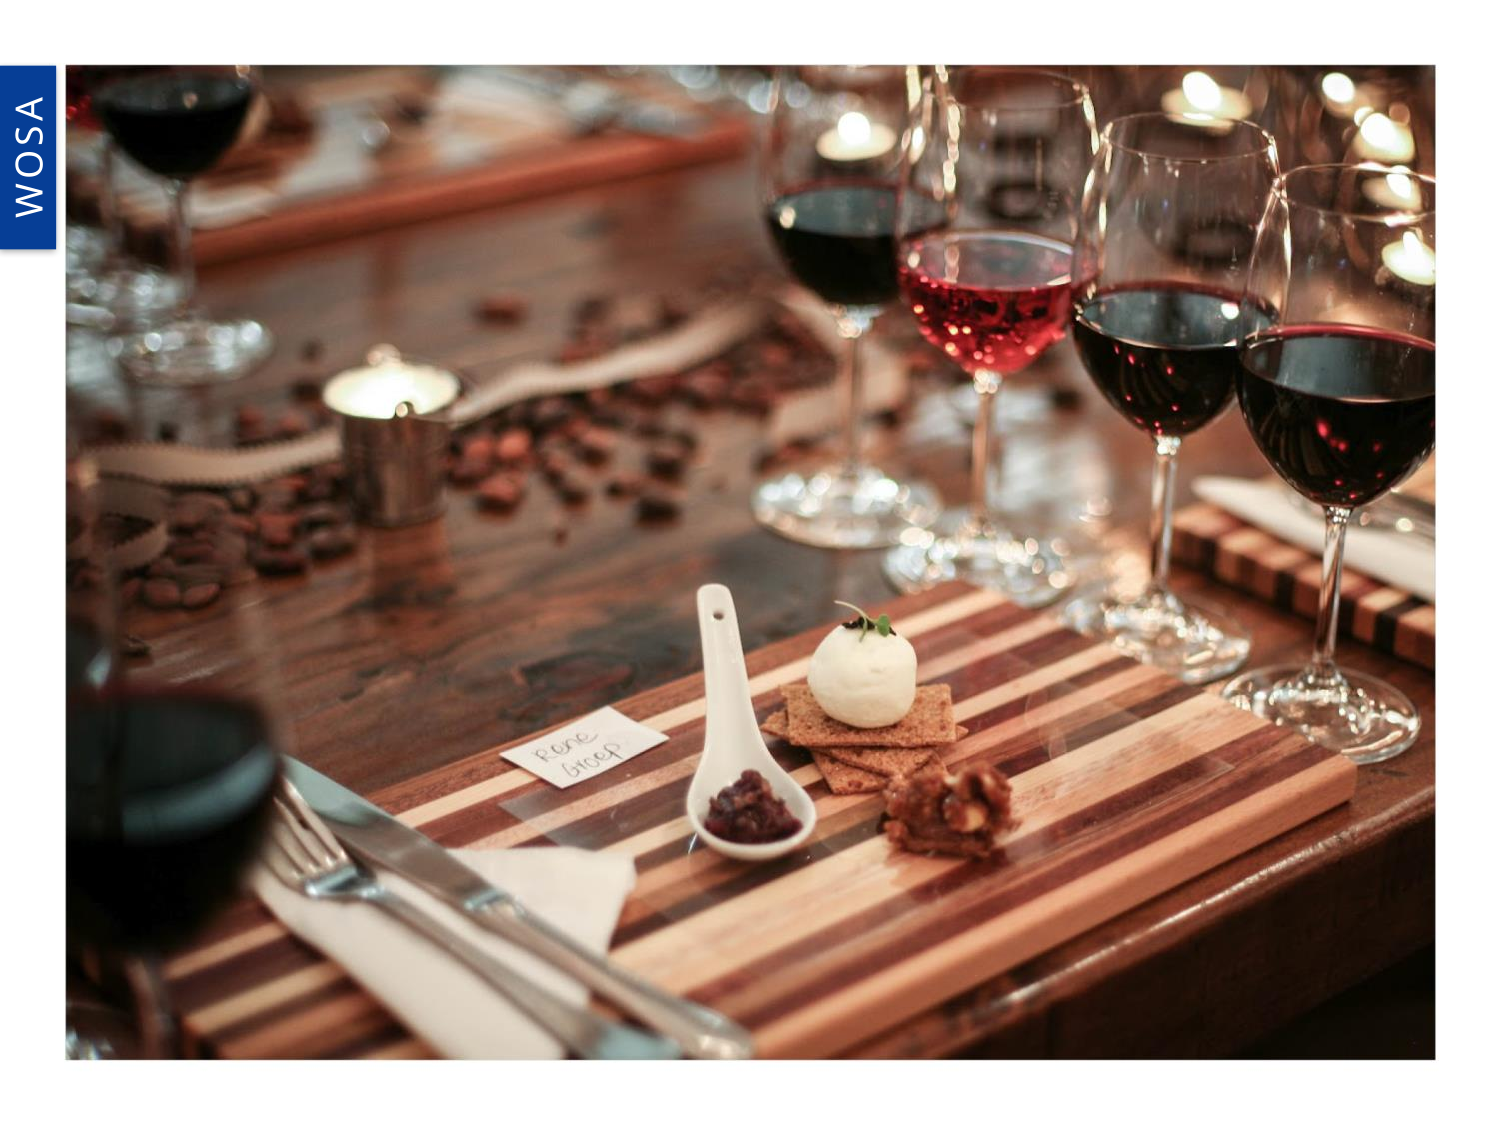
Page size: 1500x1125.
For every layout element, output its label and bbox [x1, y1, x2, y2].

text_box [0, 65, 59, 250]
picture [0, 0, 1500, 1125]
